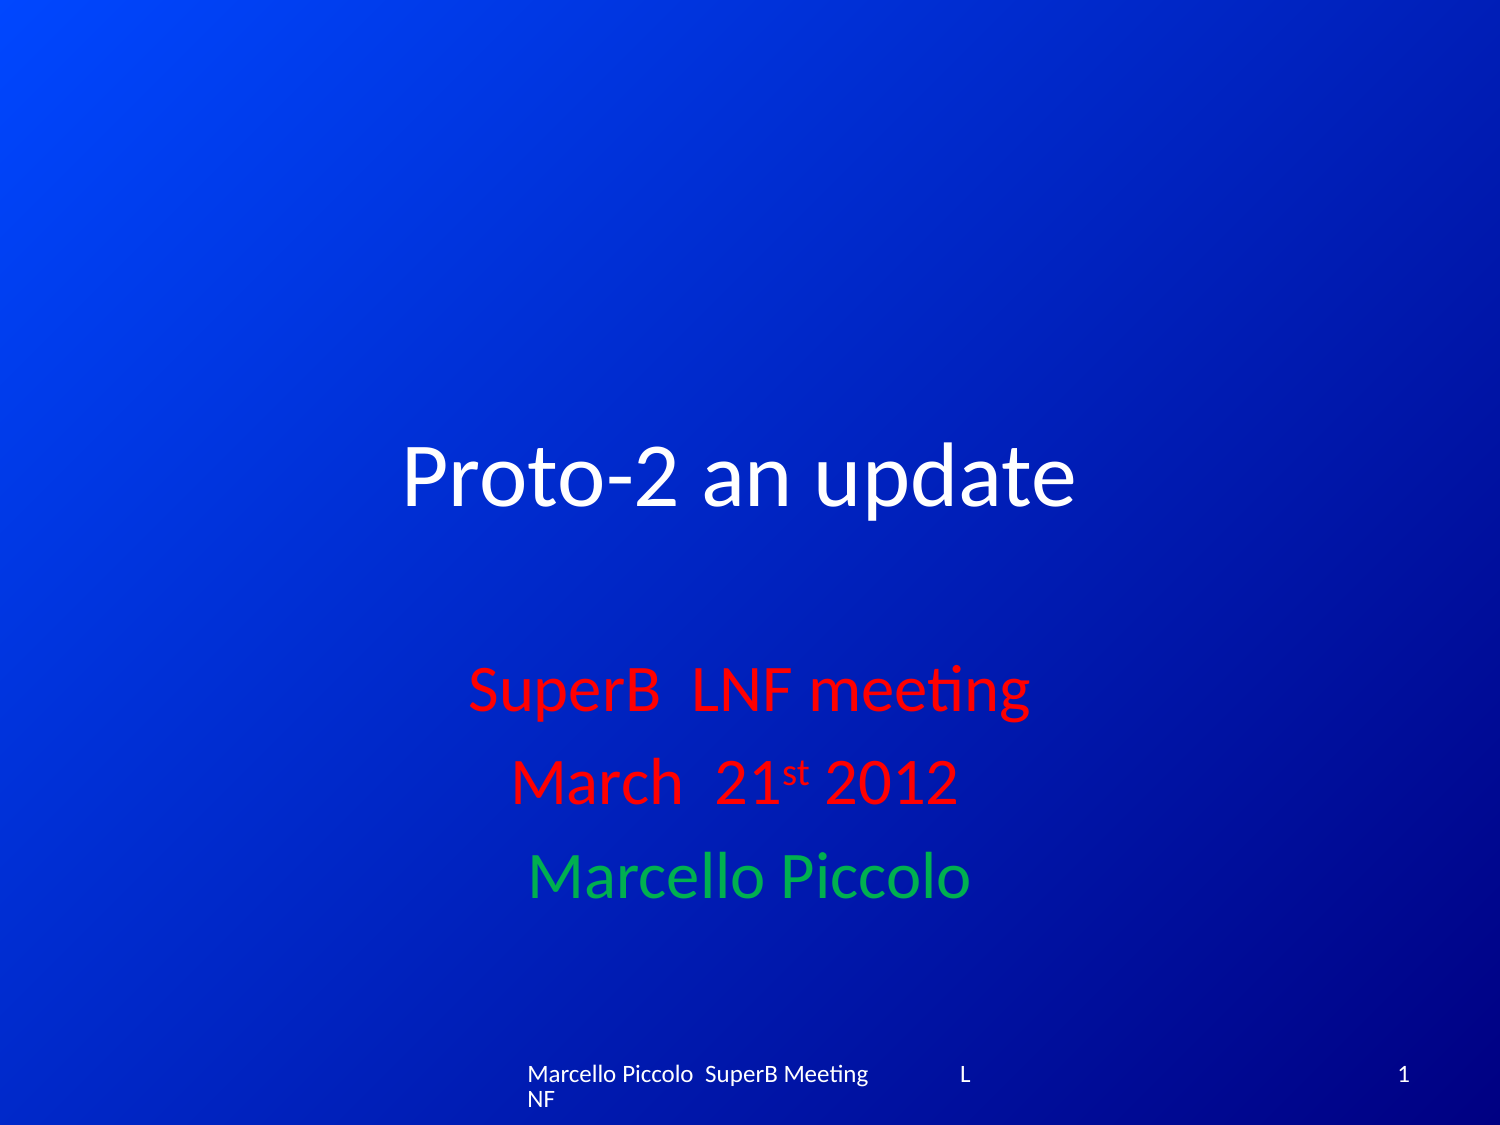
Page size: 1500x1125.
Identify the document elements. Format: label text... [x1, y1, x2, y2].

title Proto-2 an update [112, 349, 1388, 591]
subtitle SuperB LNF meeting March 21st 2012 Marcello Piccolo [225, 637, 1275, 925]
slide_number 1 [1074, 1042, 1425, 1103]
footer Marcello Piccolo SuperB Meeting LNF [512, 1042, 988, 1103]
